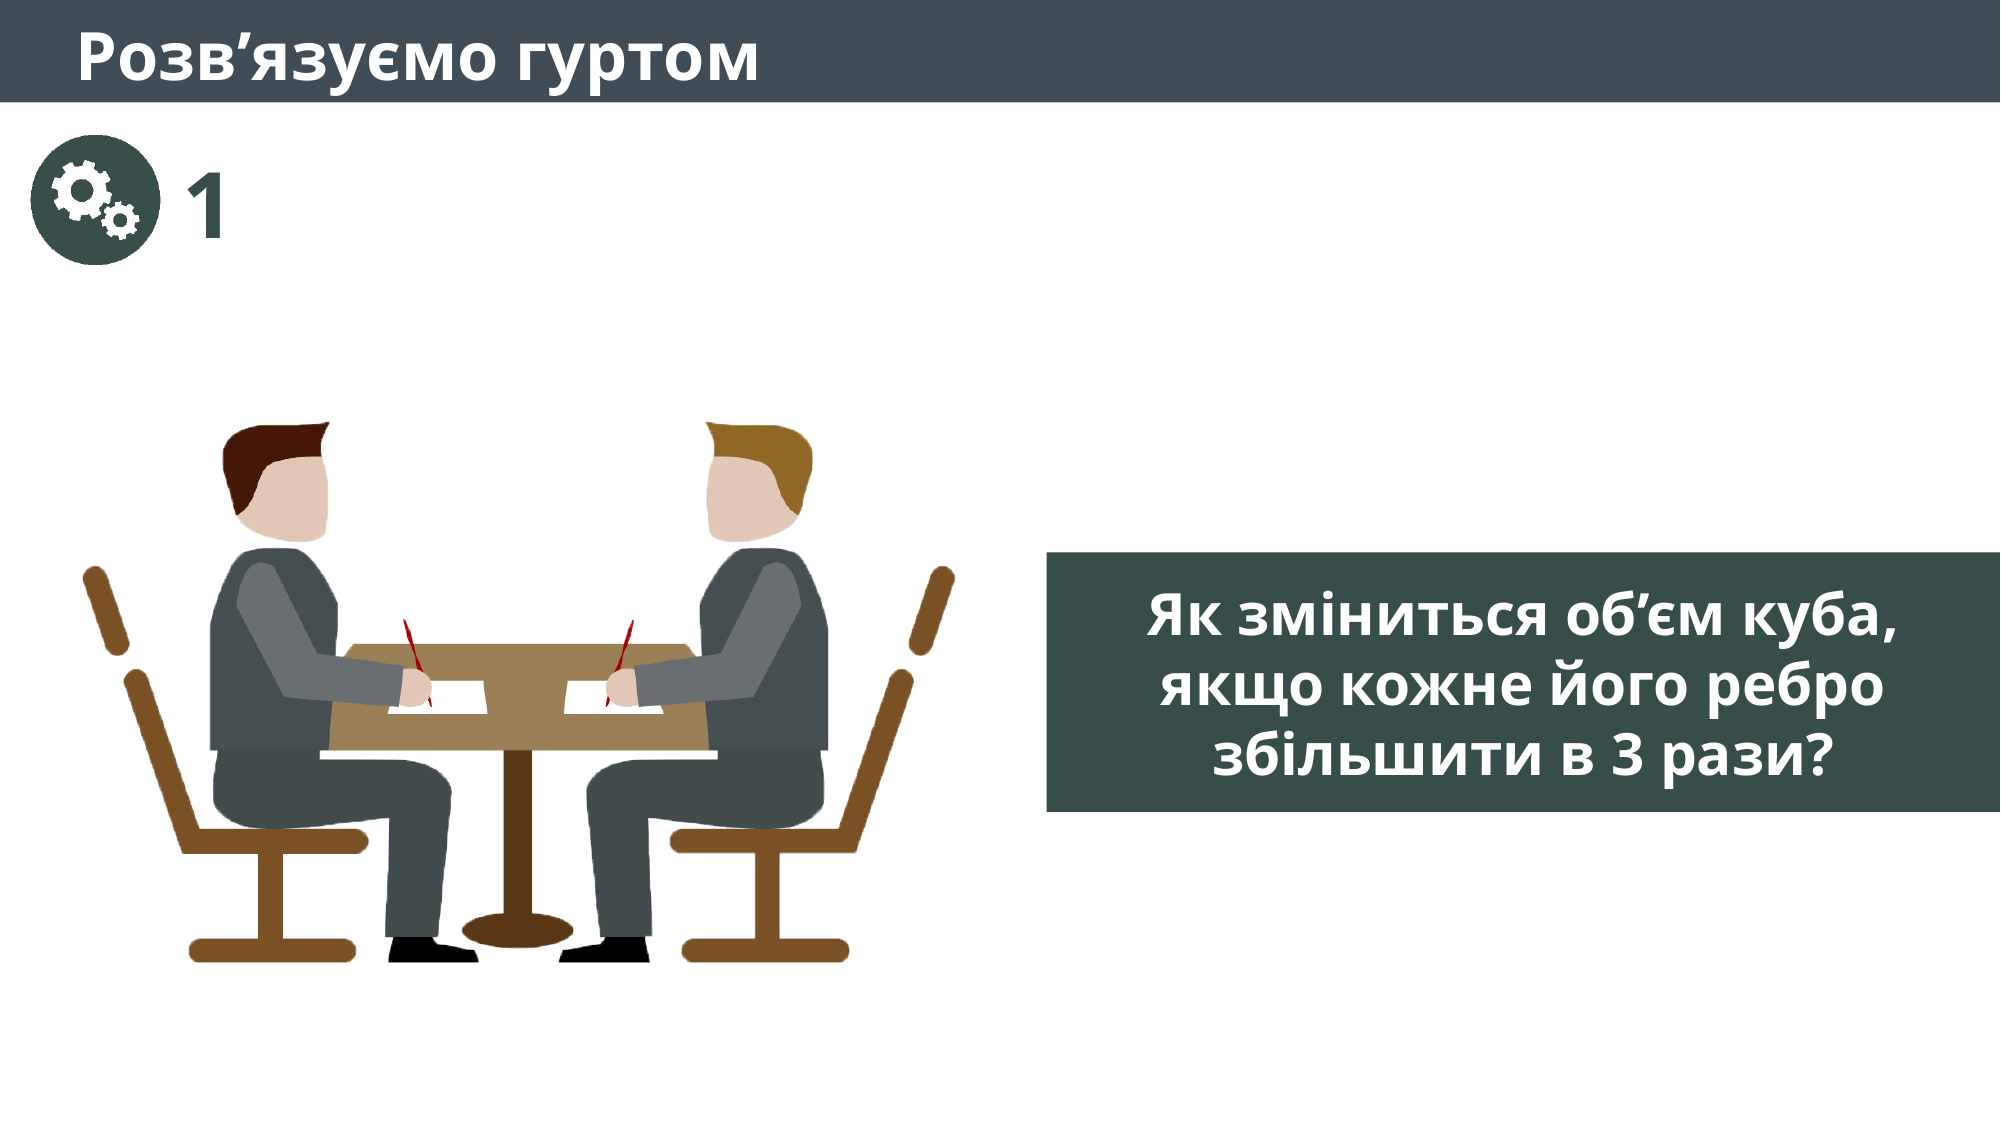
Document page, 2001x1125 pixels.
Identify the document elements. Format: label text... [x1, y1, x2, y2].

text_box [0, 0, 2000, 103]
text_box 1 [161, 139, 286, 265]
text_box Розв’язуємо гуртом [60, 6, 1957, 102]
picture [28, 348, 997, 1017]
picture [28, 133, 161, 267]
text_box Як зміниться об’єм куба, якщо кожне його ребро збільшити в 3 рази? [1046, 551, 2000, 813]
